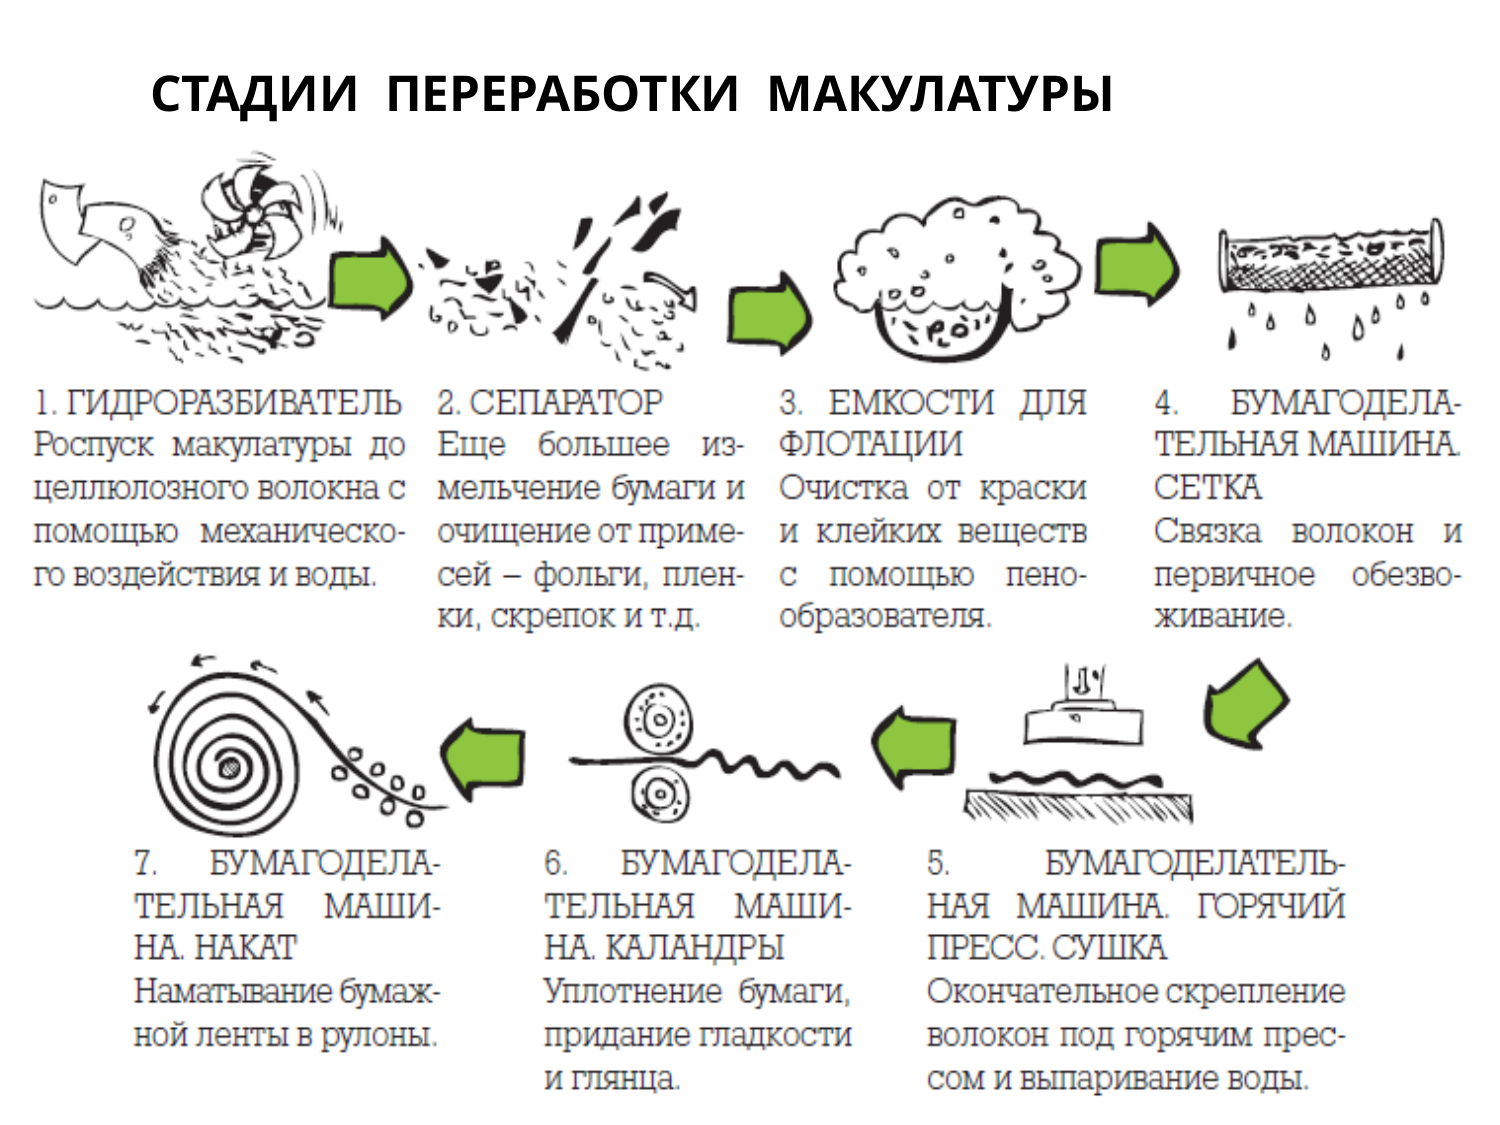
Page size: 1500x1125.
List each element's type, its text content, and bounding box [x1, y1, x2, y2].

text_box СТАДИИ ПЕРЕРАБОТКИ МАКУЛАТУРЫ [135, 54, 1376, 130]
picture [0, 136, 1500, 1125]
